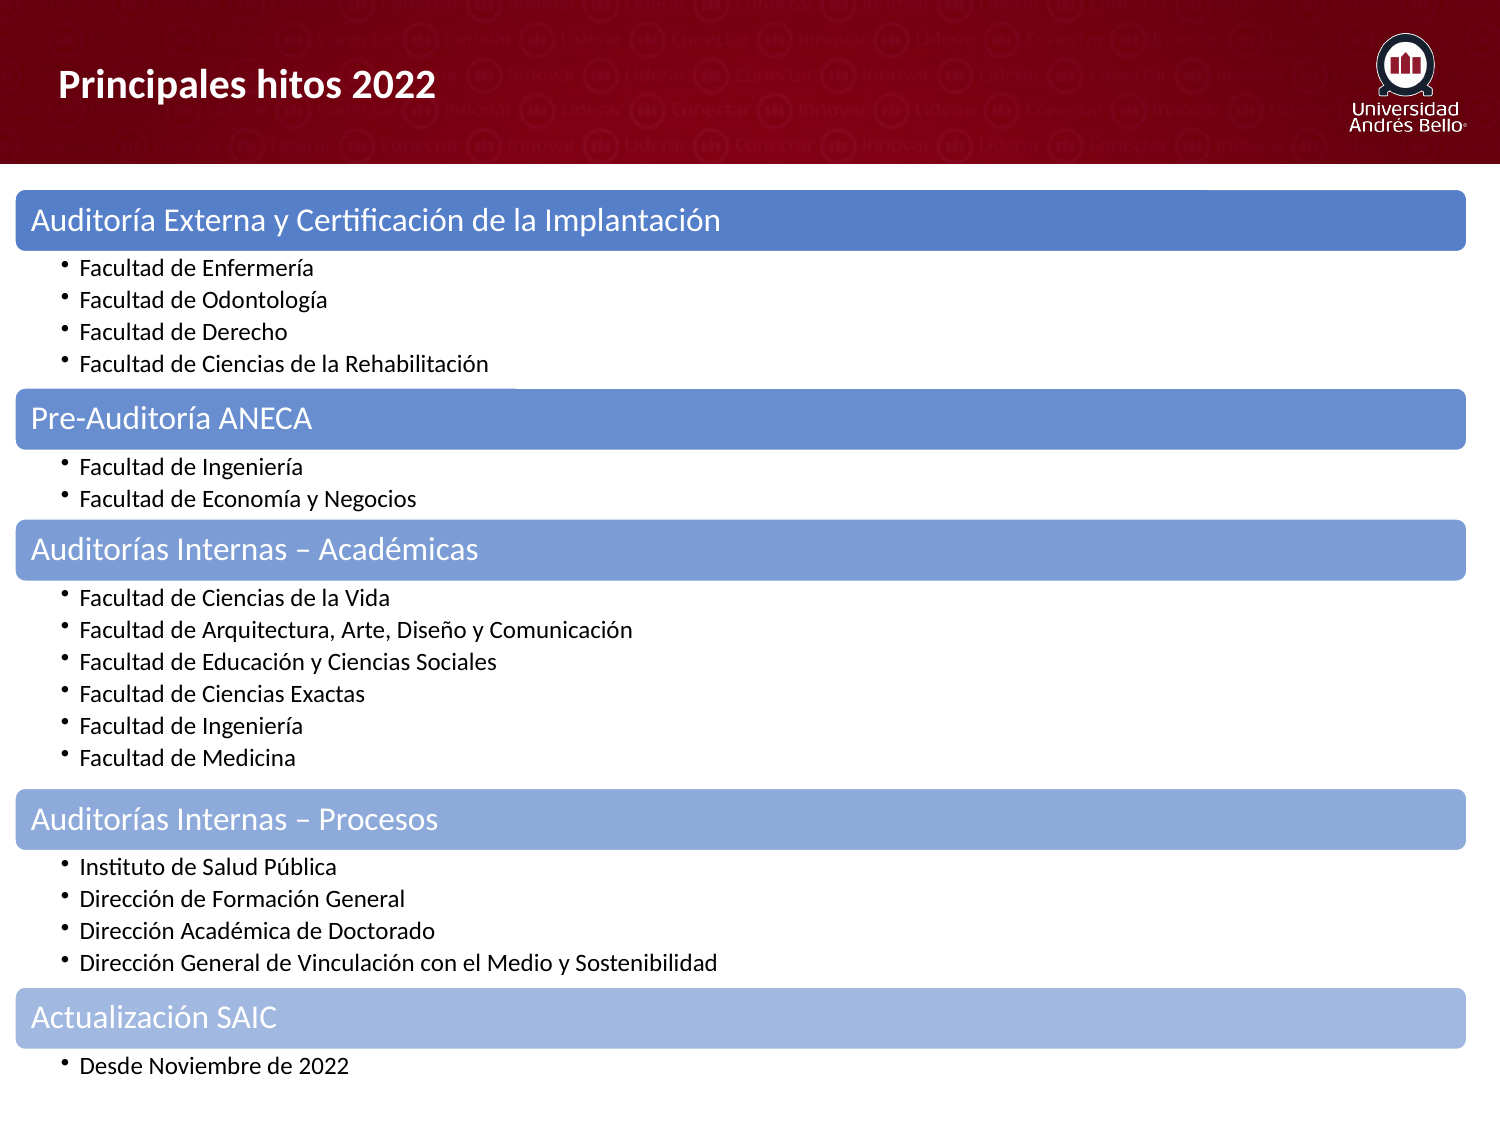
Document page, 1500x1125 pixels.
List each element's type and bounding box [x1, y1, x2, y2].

text_box [14, 176, 1468, 1106]
picture [0, 0, 1500, 165]
